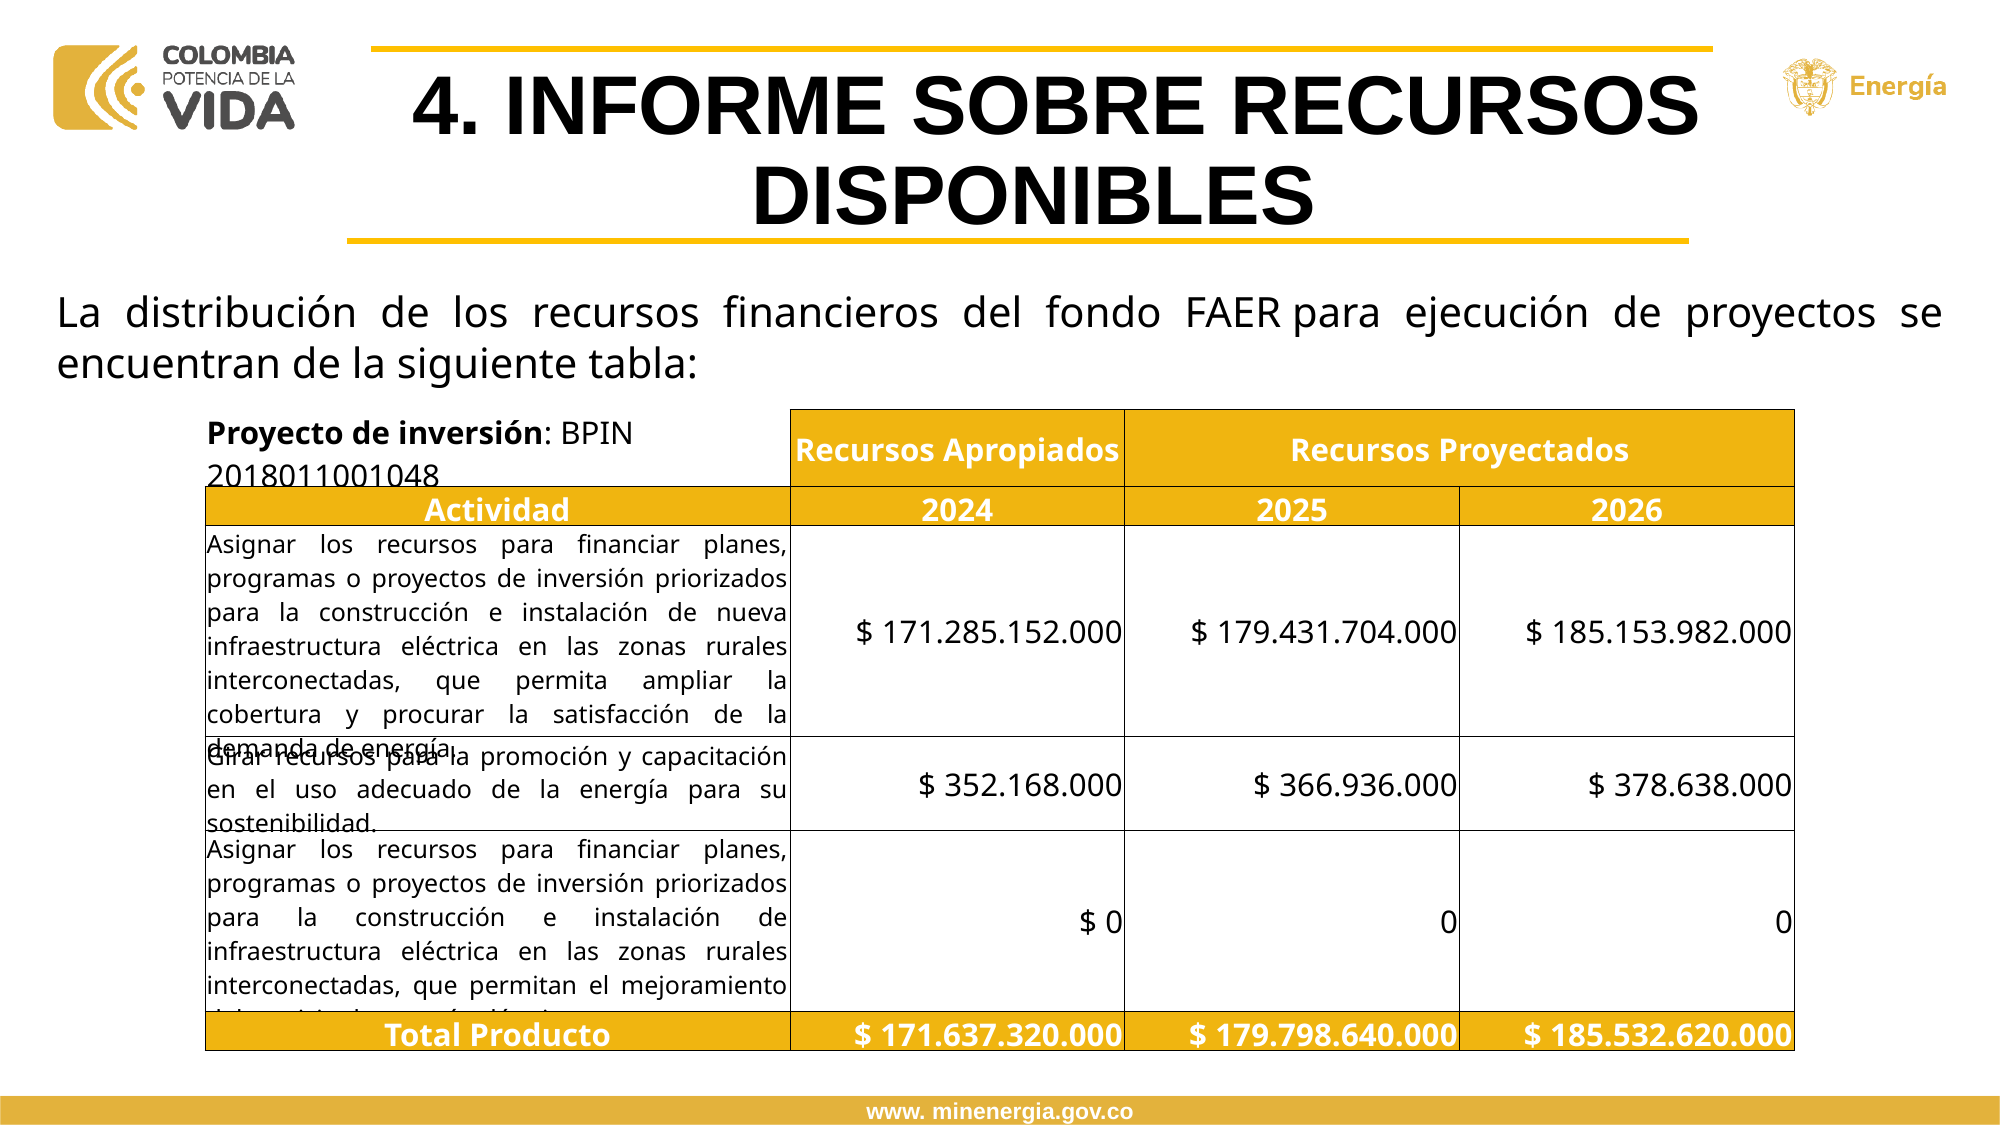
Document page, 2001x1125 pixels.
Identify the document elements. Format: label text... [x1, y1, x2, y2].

table_cell $ 0 [791, 831, 1124, 1011]
table_cell Asignar los recursos para financiar planes, programas o proyectos de inversión priorizados para la construcción e instalación de nueva infraestructura eléctrica en las zonas rurales interconectadas, que permita ampliar la cobertura y procurar la satisfacción de la demanda de energía. [206, 526, 790, 736]
table_cell Asignar los recursos para financiar planes, programas o proyectos de inversión priorizados para la construcción e instalación de infraestructura eléctrica en las zonas rurales interconectadas, que permitan el mejoramiento del servicio de energía eléctrica. [206, 831, 790, 1011]
table_cell $ 179.431.704.000 [1125, 526, 1459, 736]
table_cell 2025 [1125, 487, 1459, 525]
table_cell $ 179.798.640.000 [1125, 1012, 1459, 1050]
table_cell $ 185.532.620.000 [1460, 1012, 1794, 1050]
table_header Proyecto de inversión: BPIN 2018011001048 [205, 419, 790, 486]
table_cell $ 378.638.000 [1460, 737, 1794, 830]
table_cell $ 352.168.000 [791, 737, 1124, 830]
table_cell 2026 [1460, 487, 1794, 525]
picture [0, 0, 2000, 1125]
table_cell $ 171.285.152.000 [791, 526, 1124, 736]
table_header Recursos Apropiados [791, 419, 1124, 486]
table_cell Total Producto [206, 1012, 790, 1050]
table_cell 0 [1460, 831, 1794, 1011]
table_cell $ 366.936.000 [1125, 737, 1459, 830]
table_cell Girar recursos para la promoción y capacitación en el uso adecuado de la energía para su sostenibilidad. [206, 737, 790, 830]
table_cell 0 [1125, 831, 1459, 1011]
table_cell 2024 [791, 487, 1124, 525]
text_box La distribución de los recursos financieros del fondo FAER para ejecución de proyectos se encuentran de la siguiente tabla: [41, 279, 1959, 419]
table_header Recursos Proyectados [1125, 419, 1794, 486]
table_cell $ 185.153.982.000 [1460, 526, 1794, 736]
text_box www. minenergia.gov.co [851, 1089, 1149, 1125]
table_cell Actividad [206, 487, 790, 525]
table_cell $ 171.637.320.000 [791, 1012, 1124, 1050]
text_box 4. INFORME SOBRE RECURSOS DISPONIBLES [346, 88, 1768, 218]
